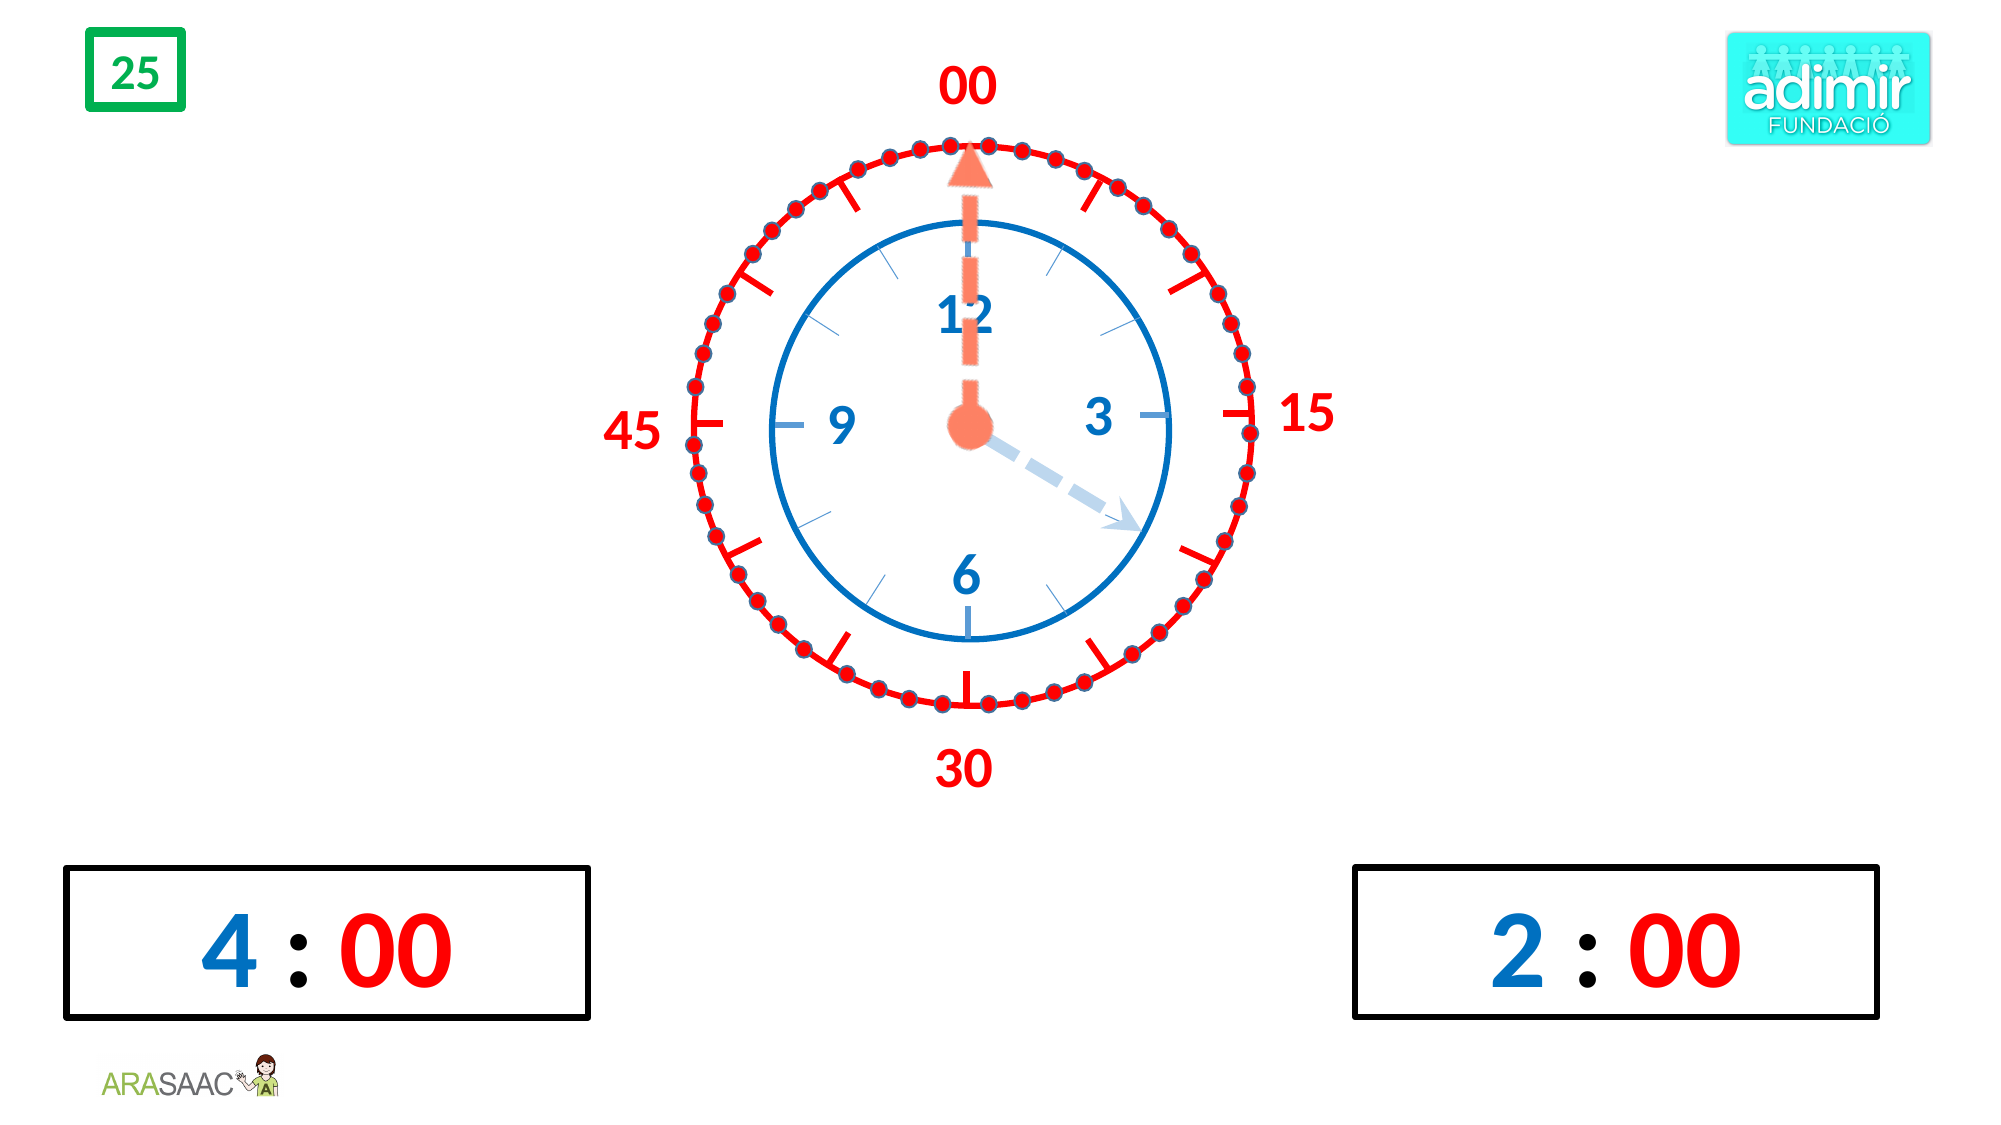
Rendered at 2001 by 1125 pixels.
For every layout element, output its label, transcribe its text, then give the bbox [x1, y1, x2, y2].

picture [876, 103, 1073, 431]
text_box 4 : 00 [66, 867, 589, 1018]
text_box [971, 428, 1142, 532]
picture [1725, 30, 1933, 147]
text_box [588, 36, 1356, 805]
picture [96, 1053, 284, 1097]
text_box 2 : 00 [1355, 867, 1877, 1018]
text_box 25 [89, 32, 182, 107]
